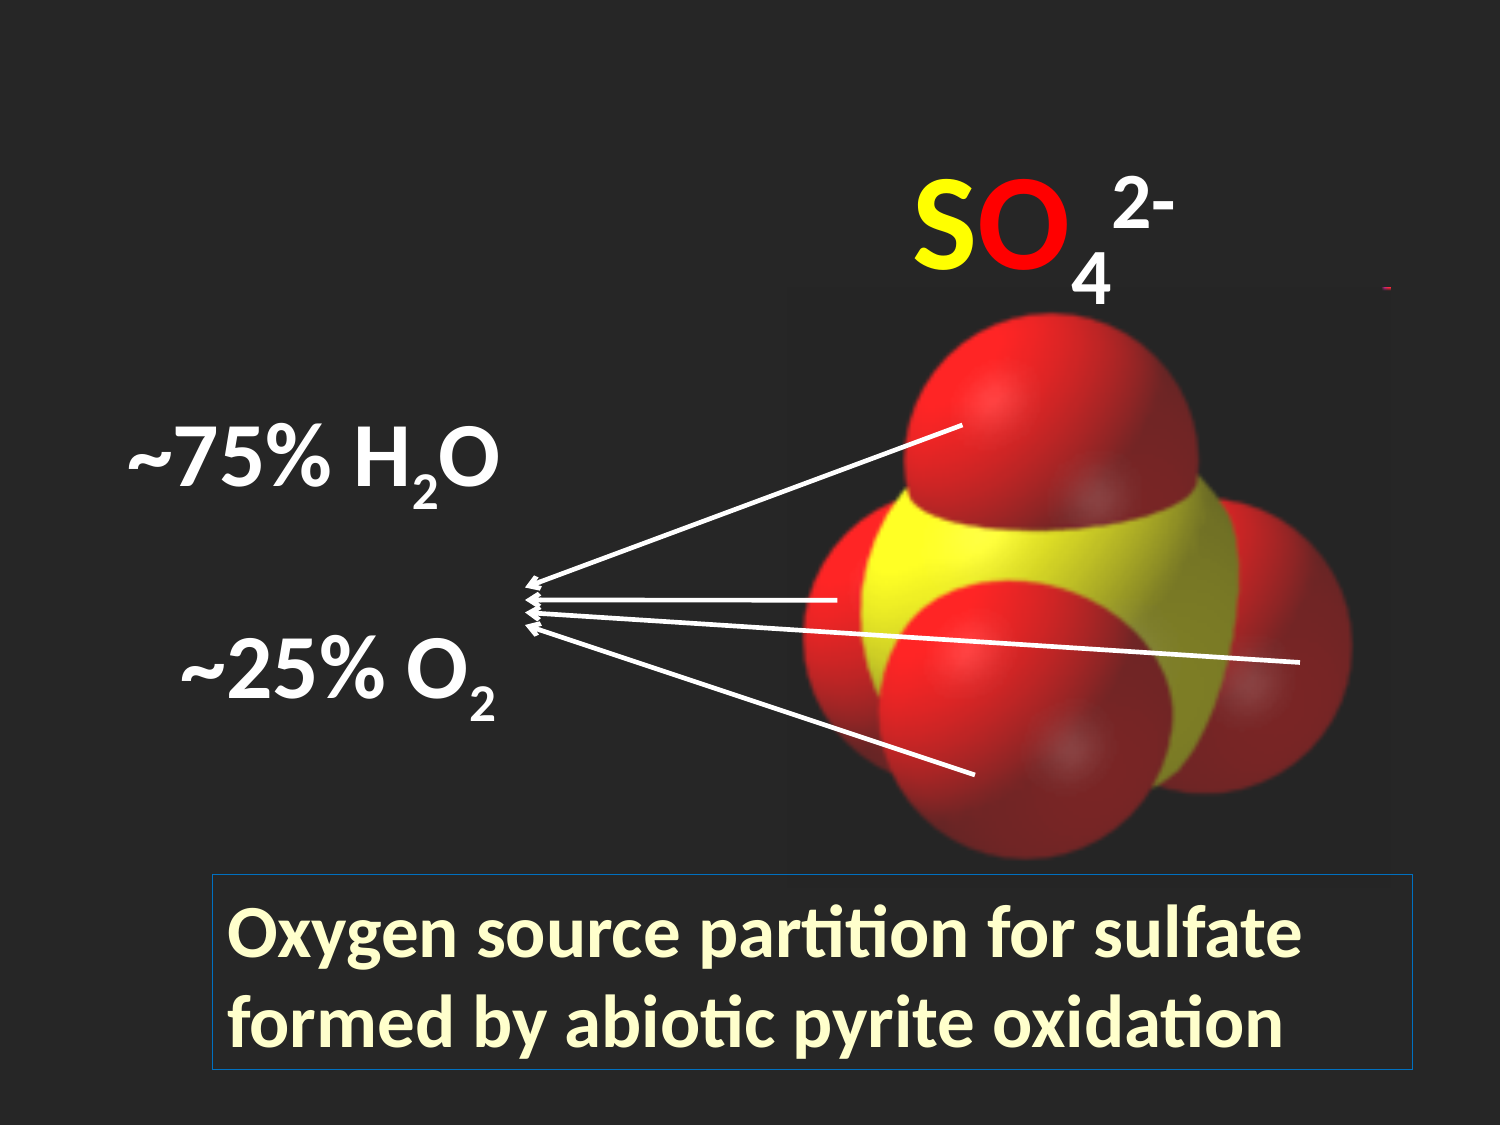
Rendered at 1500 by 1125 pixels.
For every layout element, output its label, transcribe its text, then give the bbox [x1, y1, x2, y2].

text_box Oxygen source partition for sulfate formed by abiotic pyrite oxidation [212, 874, 1413, 1070]
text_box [524, 612, 1301, 663]
text_box ~25% O2 [165, 600, 512, 740]
picture [787, 287, 1392, 888]
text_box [524, 424, 963, 588]
text_box ~75% H2O [112, 387, 613, 528]
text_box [524, 671, 976, 776]
text_box SO42- [898, 125, 1192, 285]
